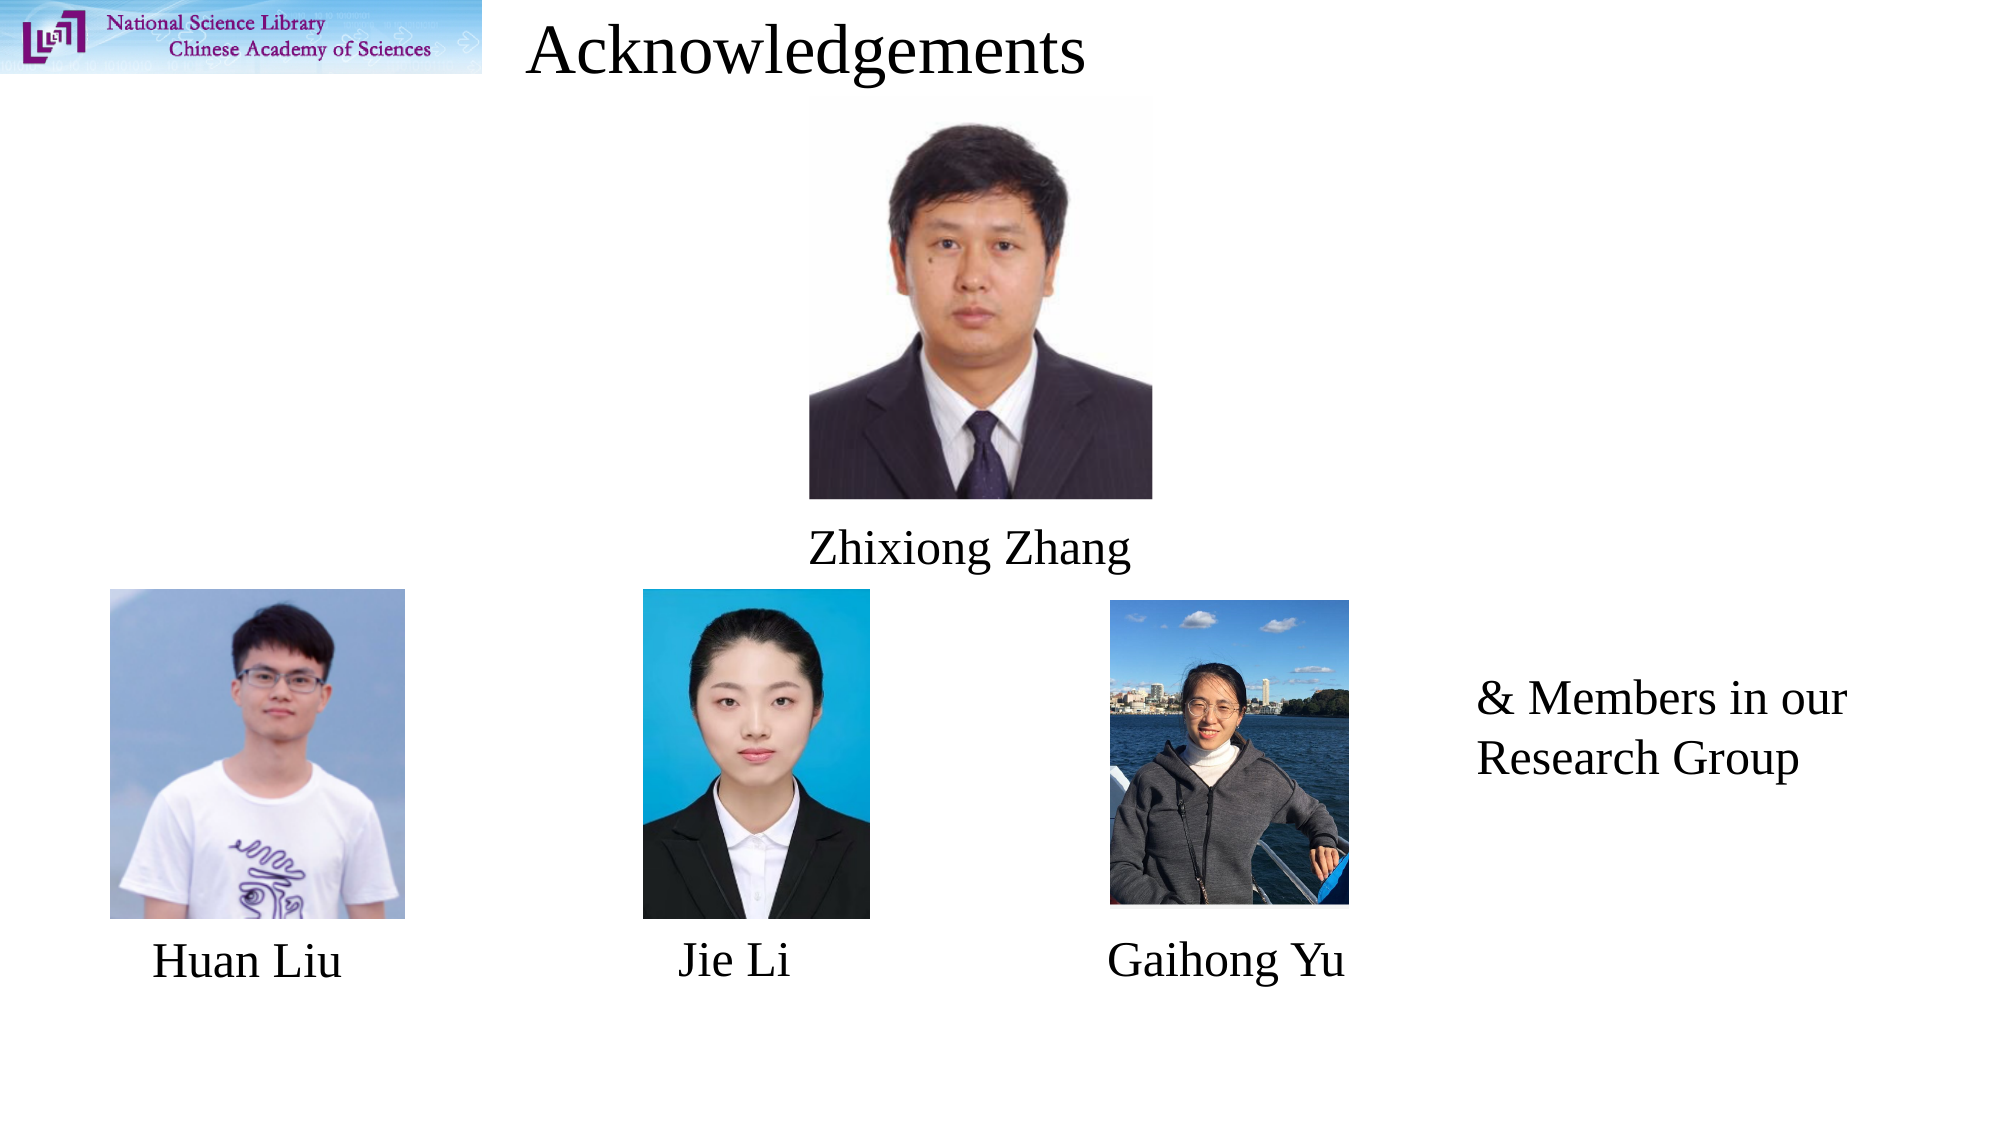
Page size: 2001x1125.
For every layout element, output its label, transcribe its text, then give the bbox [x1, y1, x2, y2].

picture [643, 591, 870, 919]
text_box Gaihong Yu [1092, 918, 1583, 994]
text_box Jie Li [663, 918, 1092, 994]
text_box & Members in our Research Group [1461, 657, 1888, 793]
picture [1110, 600, 1349, 909]
picture [798, 620, 806, 629]
picture [805, 96, 1160, 508]
text_box Huan Liu [137, 920, 628, 996]
text_box Acknowledgements [509, 0, 2000, 97]
picture [809, 628, 818, 634]
picture [0, 0, 482, 74]
picture [110, 589, 405, 919]
text_box Zhixiong Zhang [793, 507, 1284, 583]
